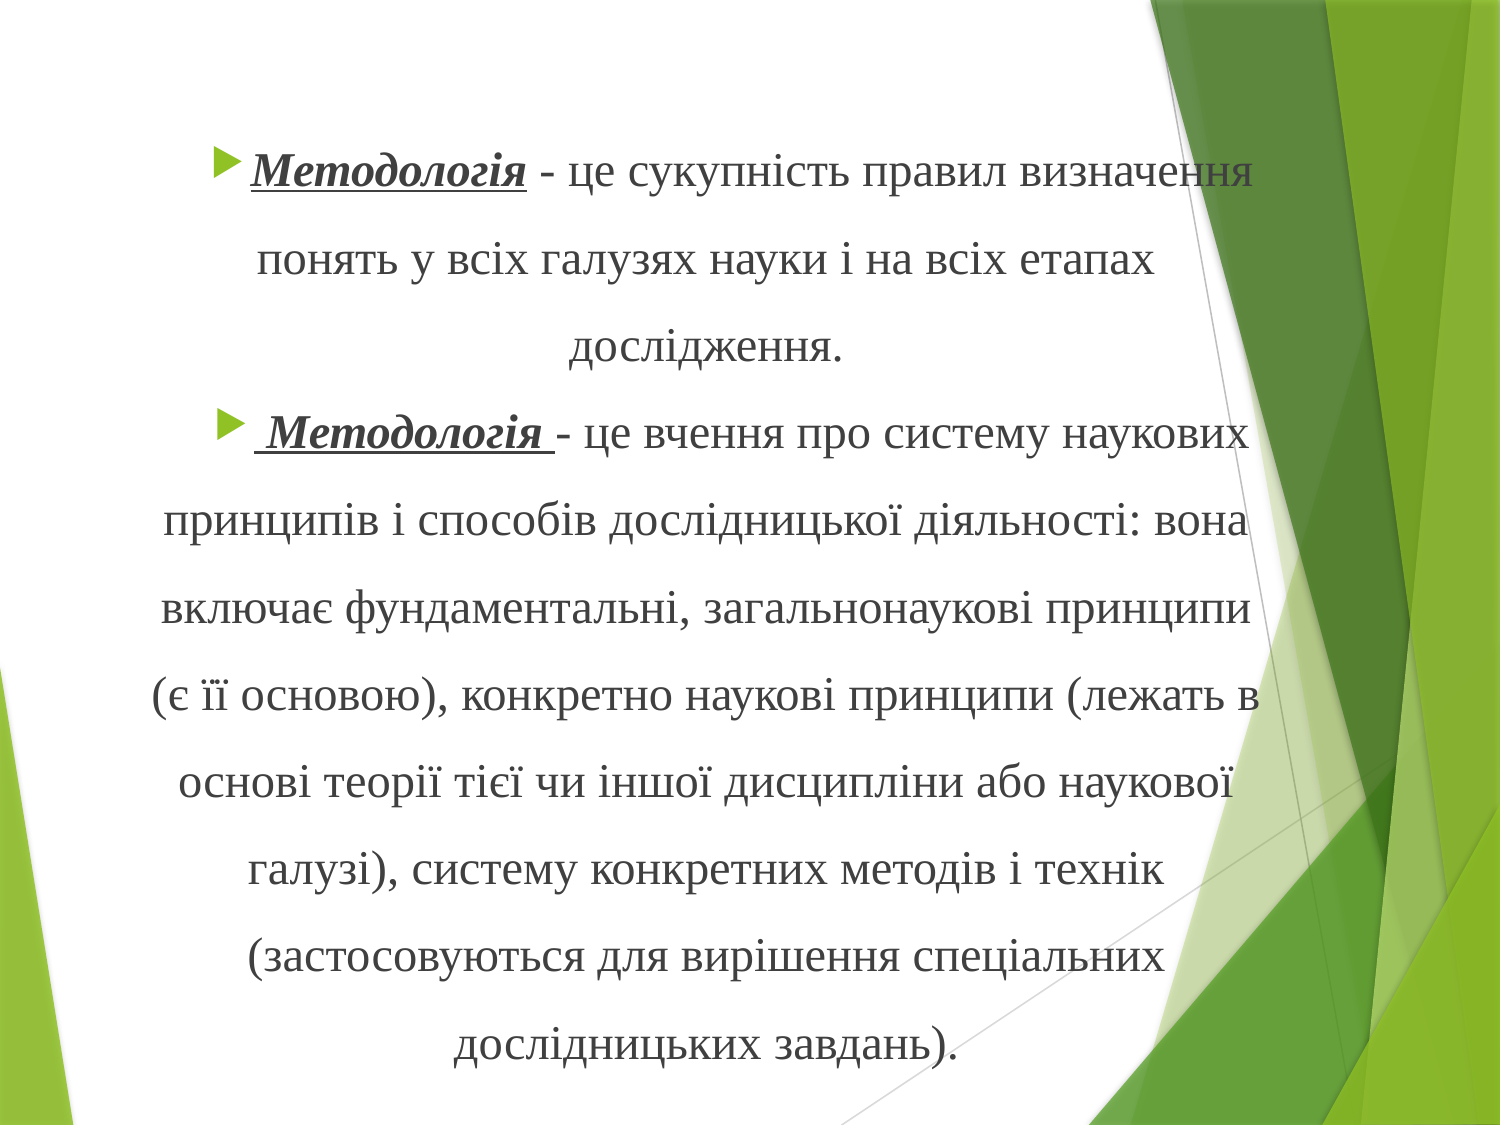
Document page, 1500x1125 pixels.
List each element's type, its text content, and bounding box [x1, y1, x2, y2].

list Методологія - це сукупність правил визначення понять у всіх галузях науки і на всіх етапах дослідження. Методологія - це вчення про систему наукових принципів і способів дослідницької діяльності: вона включає фундаментальні, загальнонаукові принципи (є її основою), конкретно наукові принципи (лежать в основі теорії тієї чи іншої дисципліни або наукової галузі), систему конкретних методів і технік (застосовуються для вирішення спеціальних дослідницьких завдань). [53, 101, 1376, 1083]
